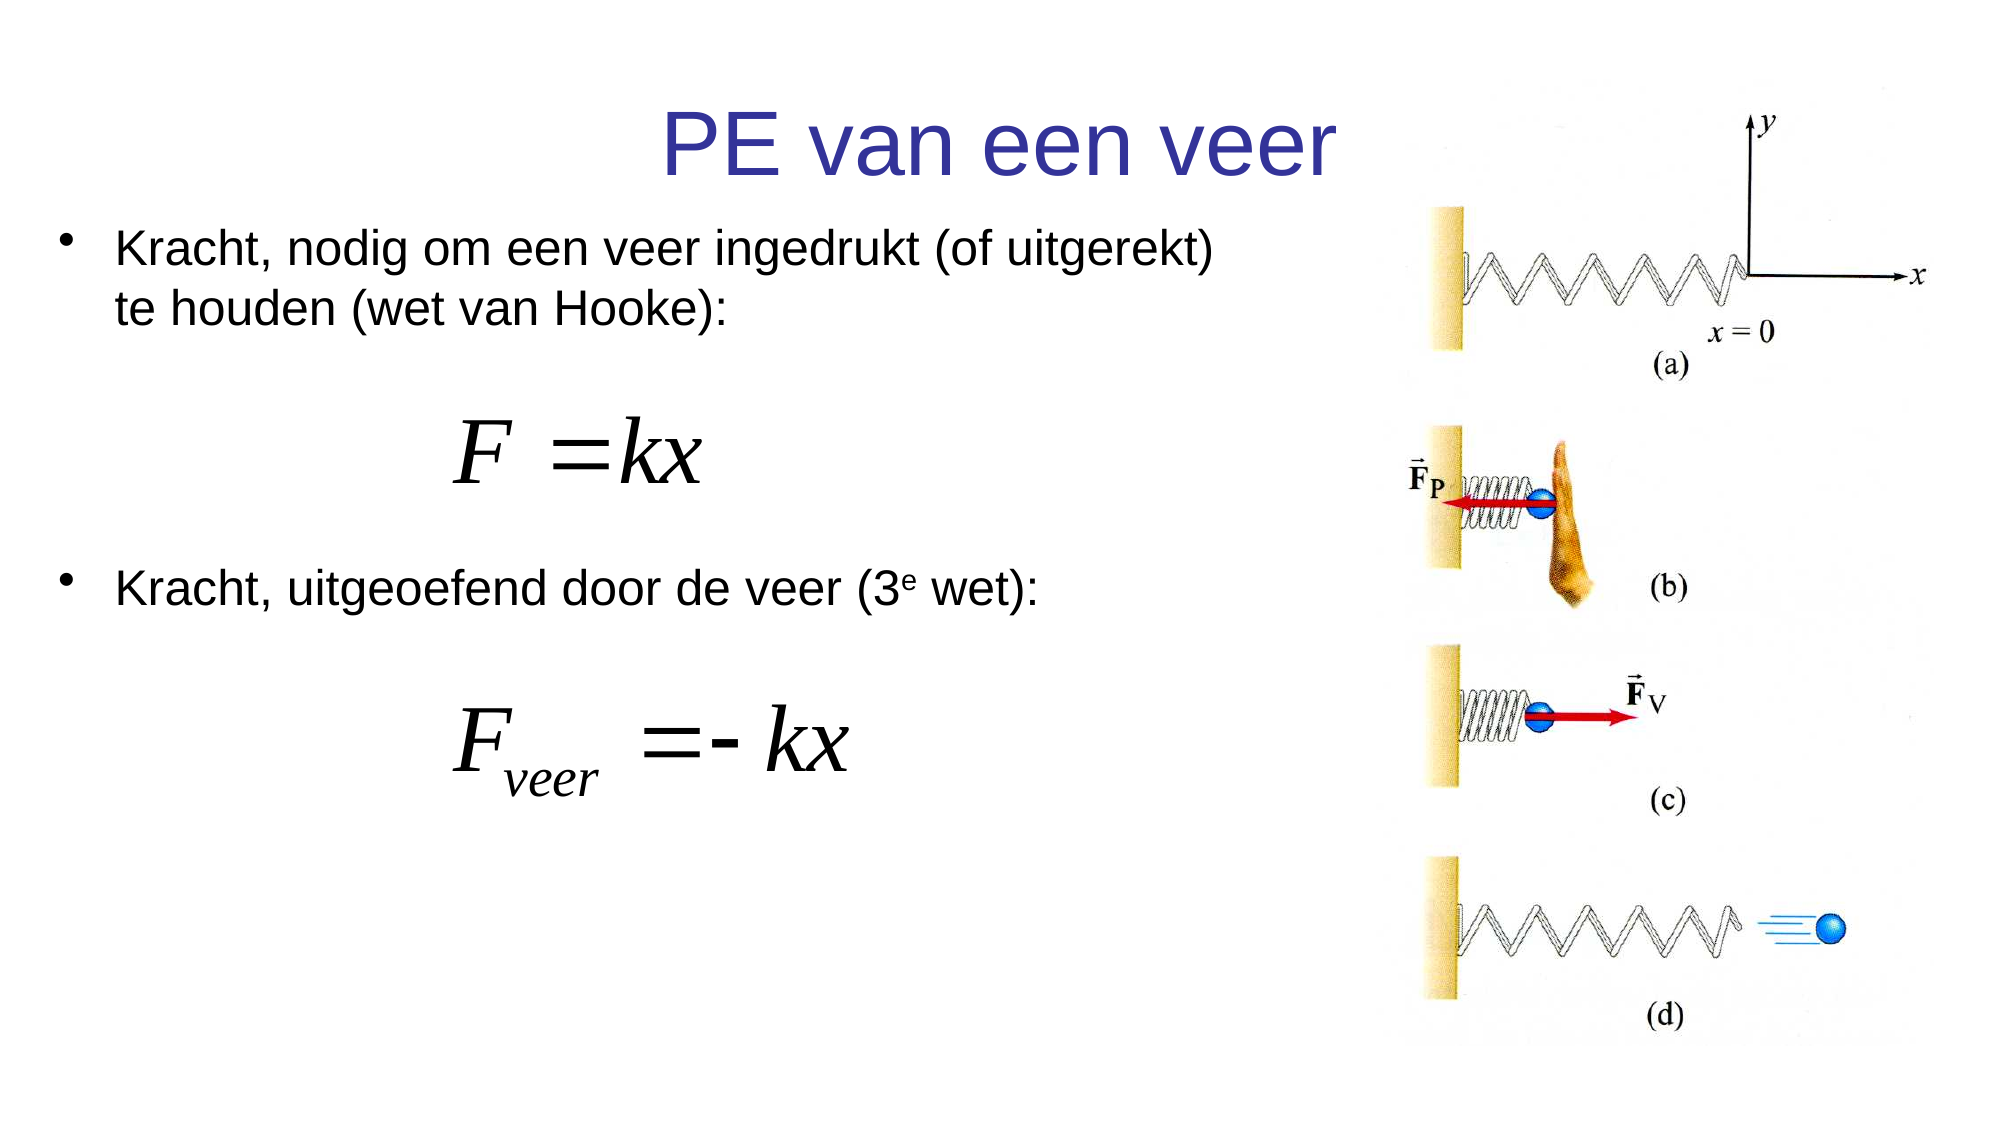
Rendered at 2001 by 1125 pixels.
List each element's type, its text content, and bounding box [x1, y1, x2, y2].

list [436, 395, 869, 820]
list Kracht, nodig om een veer ingedrukt (of uitgerekt) te houden (wet van Hooke): Kracht, uitgeoefend door de veer (3e wet): [43, 208, 1262, 1005]
picture [1375, 79, 1934, 1046]
title PE van een veer [99, 45, 1900, 233]
